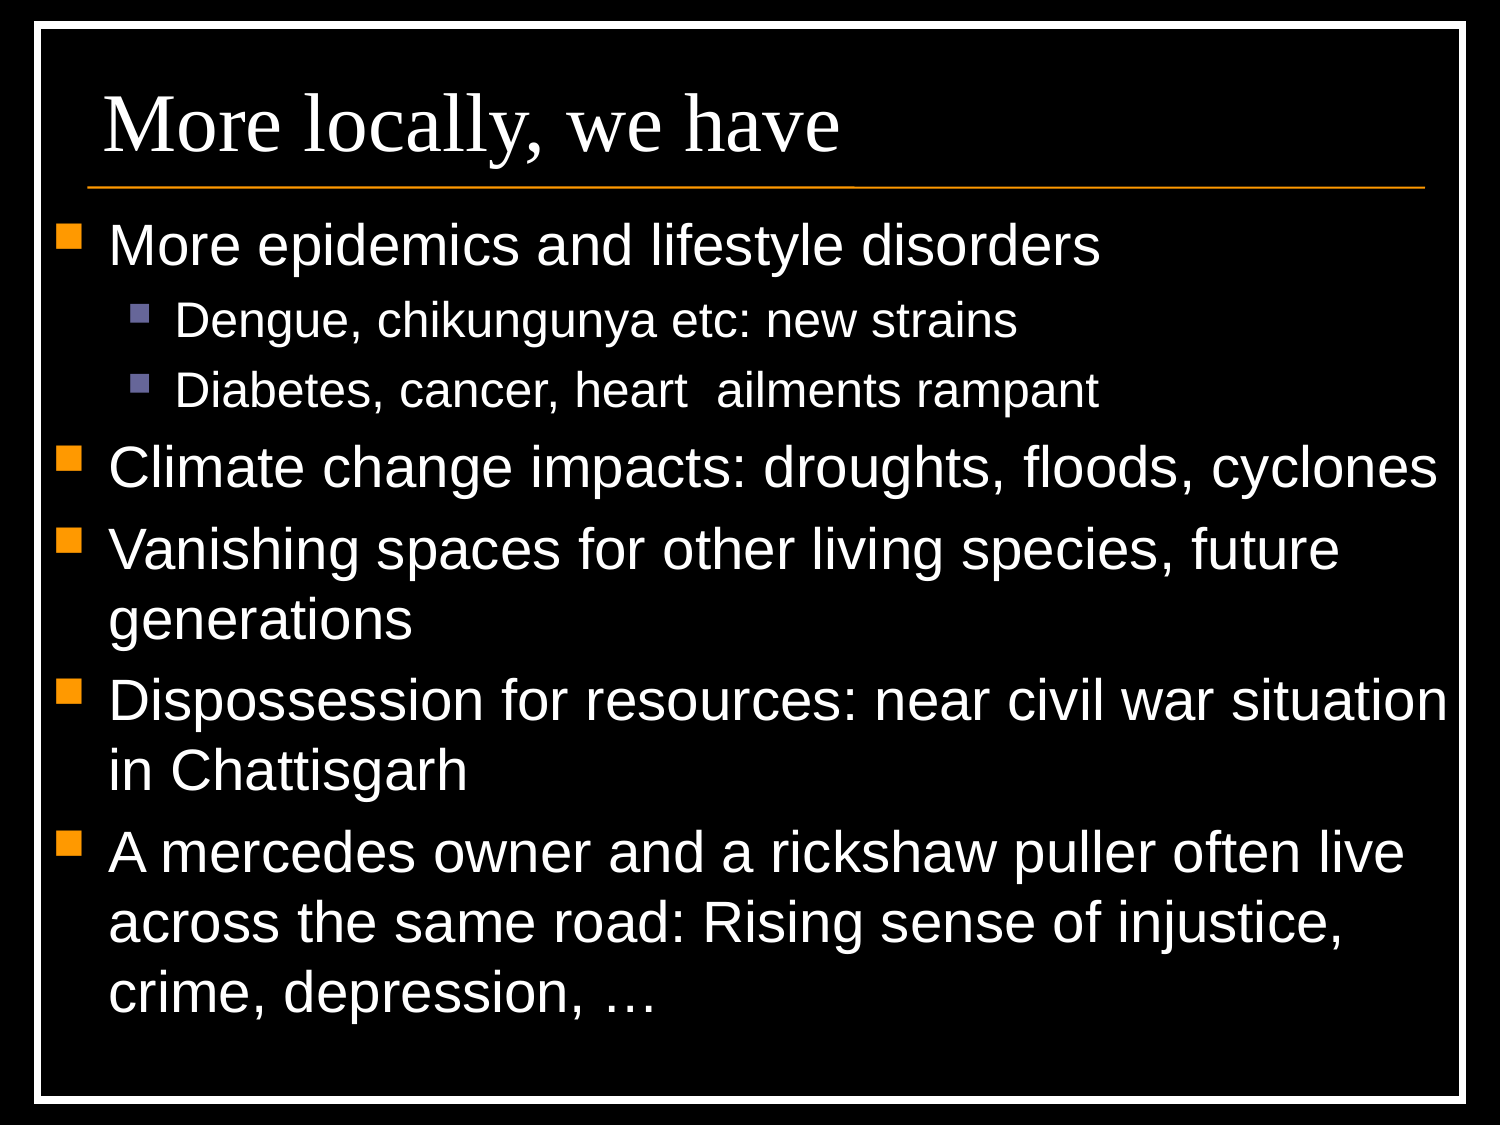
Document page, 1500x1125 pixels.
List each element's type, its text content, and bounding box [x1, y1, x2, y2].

list More epidemics and lifestyle disorders Dengue, chikungunya etc: new strains Diabetes, cancer, heart ailments rampant Climate change impacts: droughts, floods, cyclones Vanishing spaces for other living species, future generations Dispossession for resources: near civil war situation in Chattisgarh A mercedes owner and a rickshaw puller often live across the same road: Rising sense of injustice, crime, depression, … [37, 199, 1476, 1051]
title More locally, we have [87, 24, 1426, 176]
